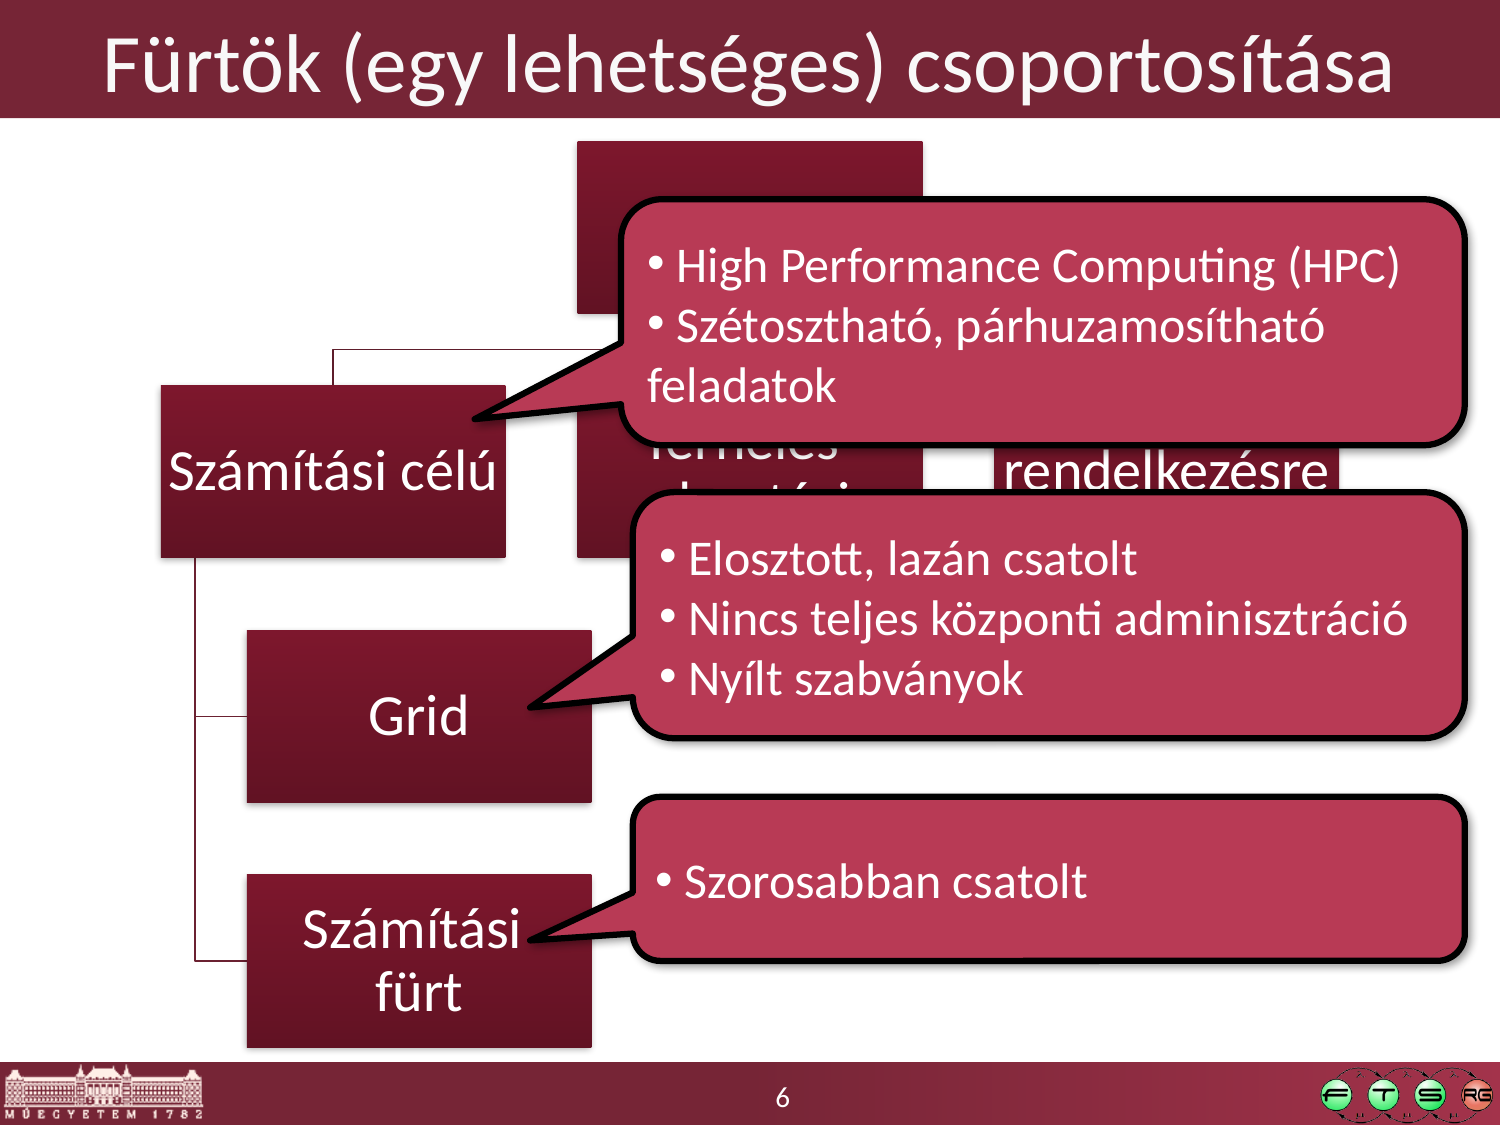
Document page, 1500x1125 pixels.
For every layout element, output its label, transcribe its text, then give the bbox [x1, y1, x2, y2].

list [23, 140, 1477, 1048]
picture [0, 1063, 209, 1123]
picture [1318, 1065, 1494, 1125]
title Fürtök (egy lehetséges) csoportosítása [0, 0, 1500, 119]
